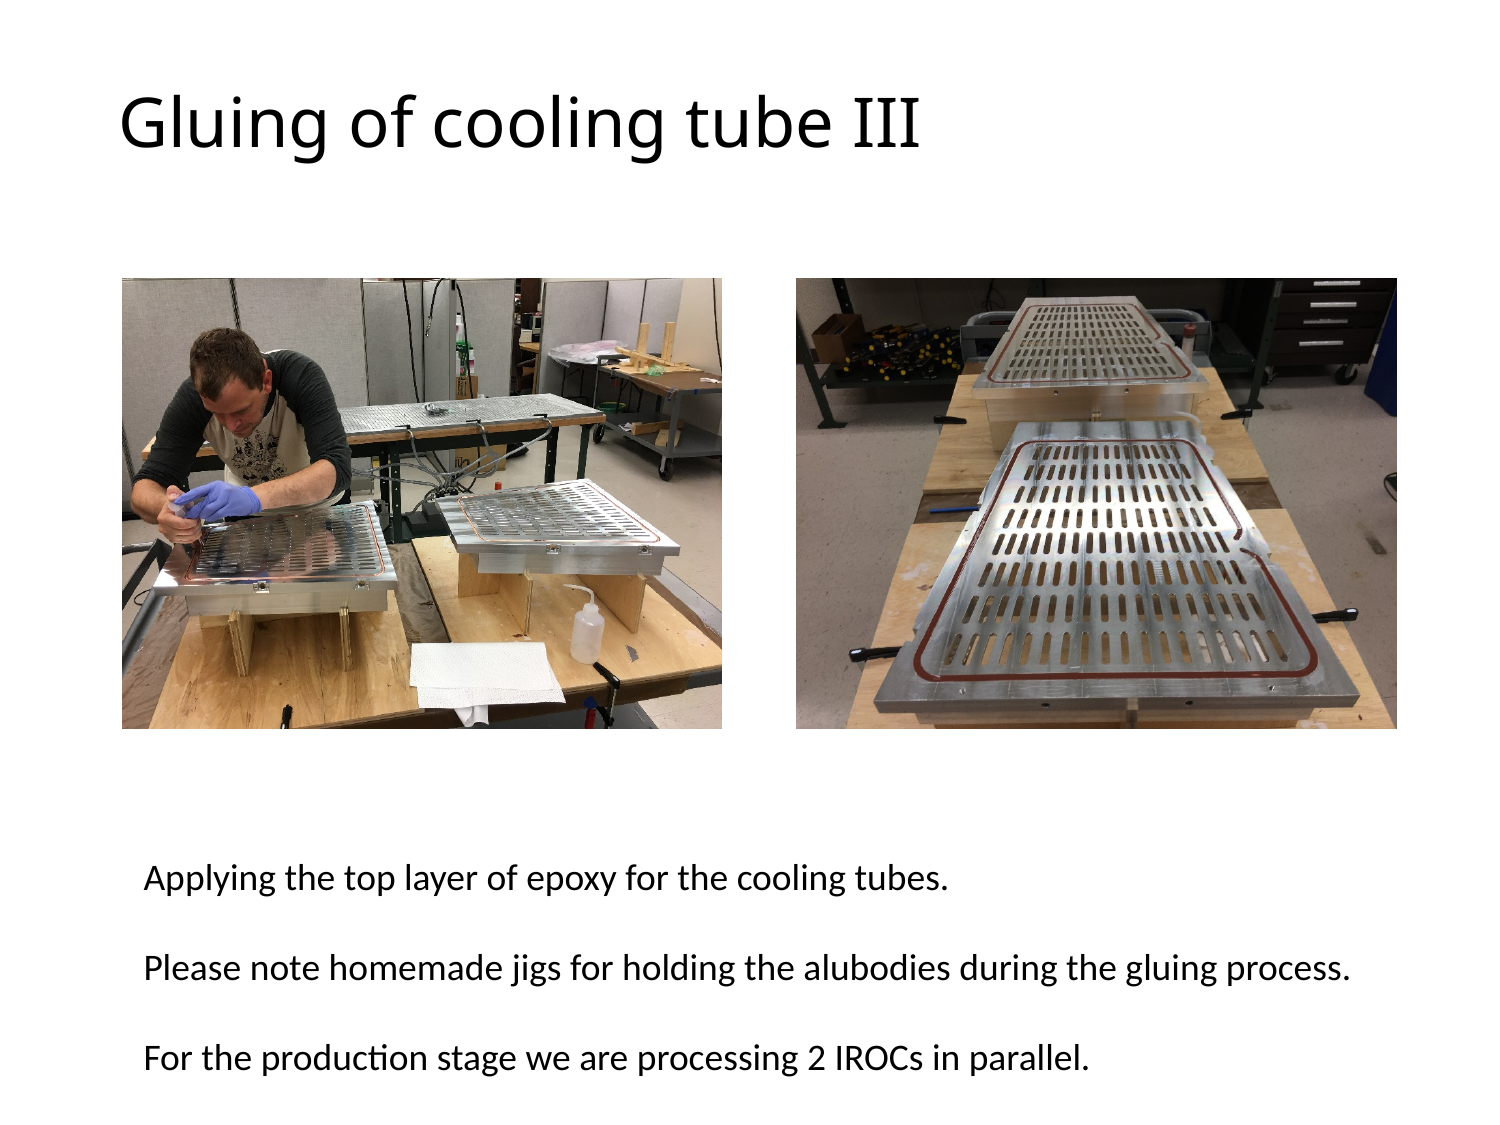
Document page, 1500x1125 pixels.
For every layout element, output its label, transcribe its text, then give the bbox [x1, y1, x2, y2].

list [121, 278, 722, 729]
title Gluing of cooling tube III [103, 17, 1397, 235]
picture [796, 278, 1397, 729]
text_box Applying the top layer of epoxy for the cooling tubes. Please note homemade jigs for holding the alubodies during the gluing process. For the production stage we are processing 2 IROCs in parallel. [128, 845, 1368, 1086]
